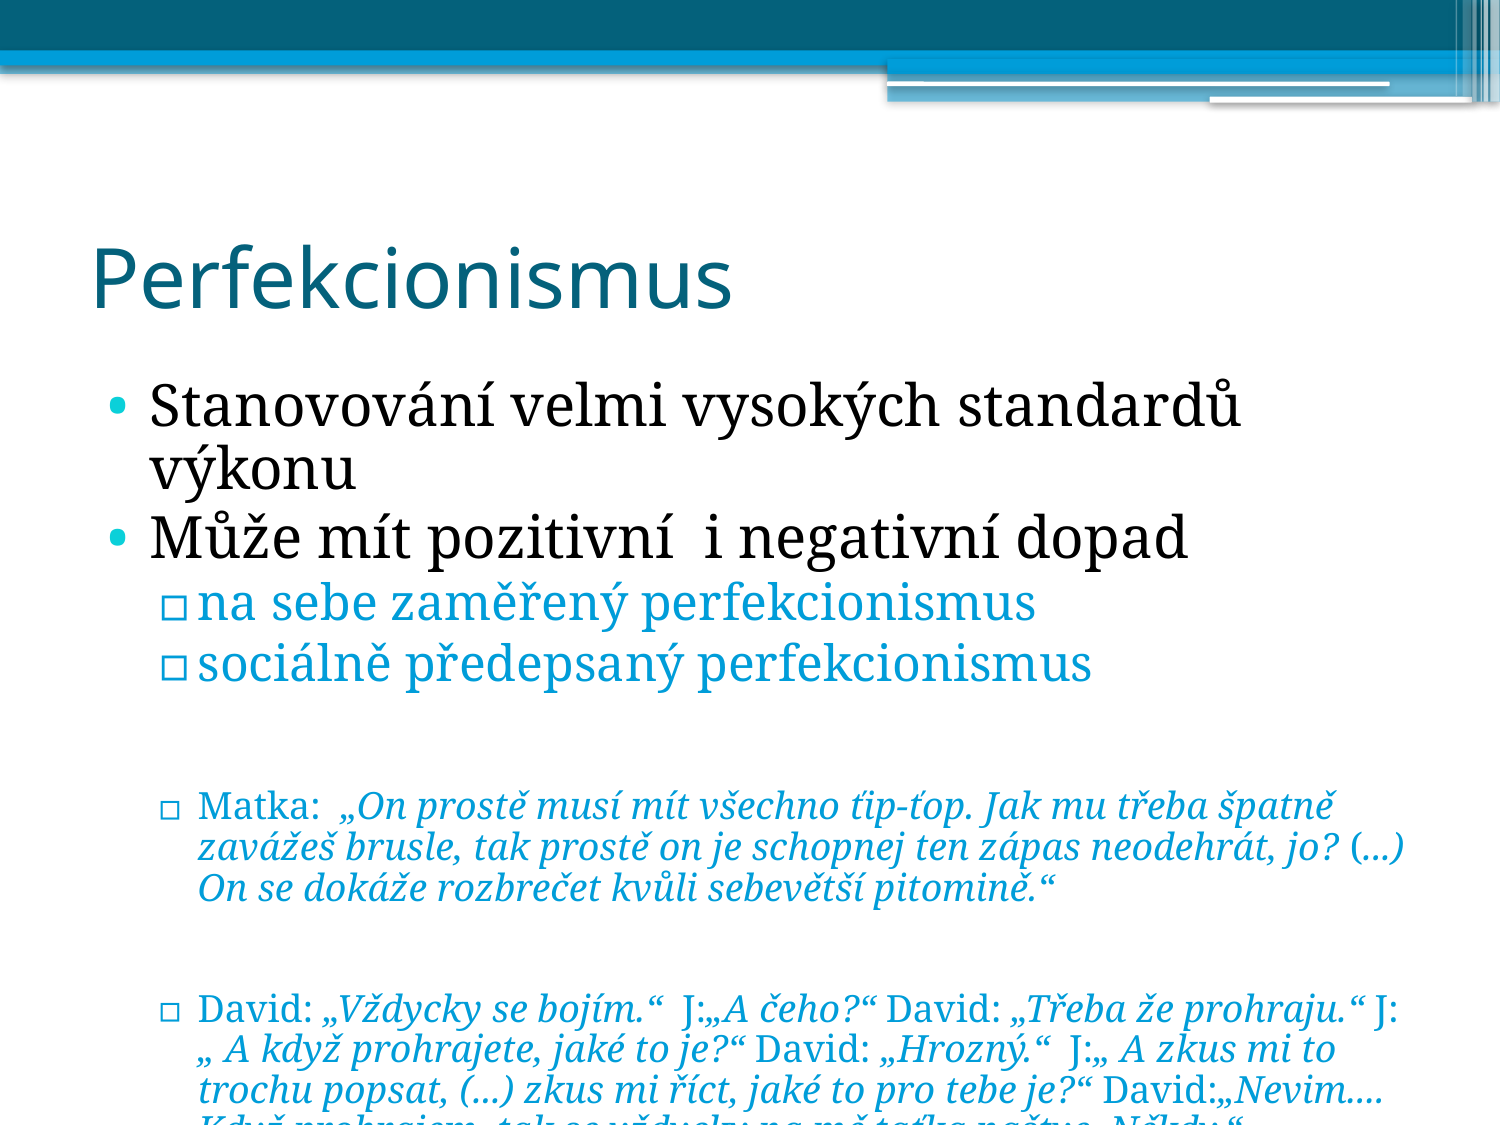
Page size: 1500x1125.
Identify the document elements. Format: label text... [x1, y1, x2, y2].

title Perfekcionismus [75, 187, 1425, 363]
list Stanovování velmi vysokých standardů výkonu Může mít pozitivní i negativní dopad na sebe zaměřený perfekcionismus sociálně předepsaný perfekcionismus Matka: „On prostě musí mít všechno ťip-ťop. Jak mu třeba špatně zavážeš brusle, tak prostě on je schopnej ten zápas neodehrát, jo? (...) On se dokáže rozbrečet kvůli sebevětší pitomině.“ David: „Vždycky se bojím.“ J:„A čeho?“ David: „Třeba že prohraju.“ J: „ A když prohrajete, jaké to je?“ David: „Hrozný.“ J:„ A zkus mi to trochu popsat, (...) zkus mi říct, jaké to pro tebe je?“ David:„Nevim.... Když prohrajem, tak se vždycky na mě taťka naštve. Někdy.“ [75, 368, 1425, 1079]
